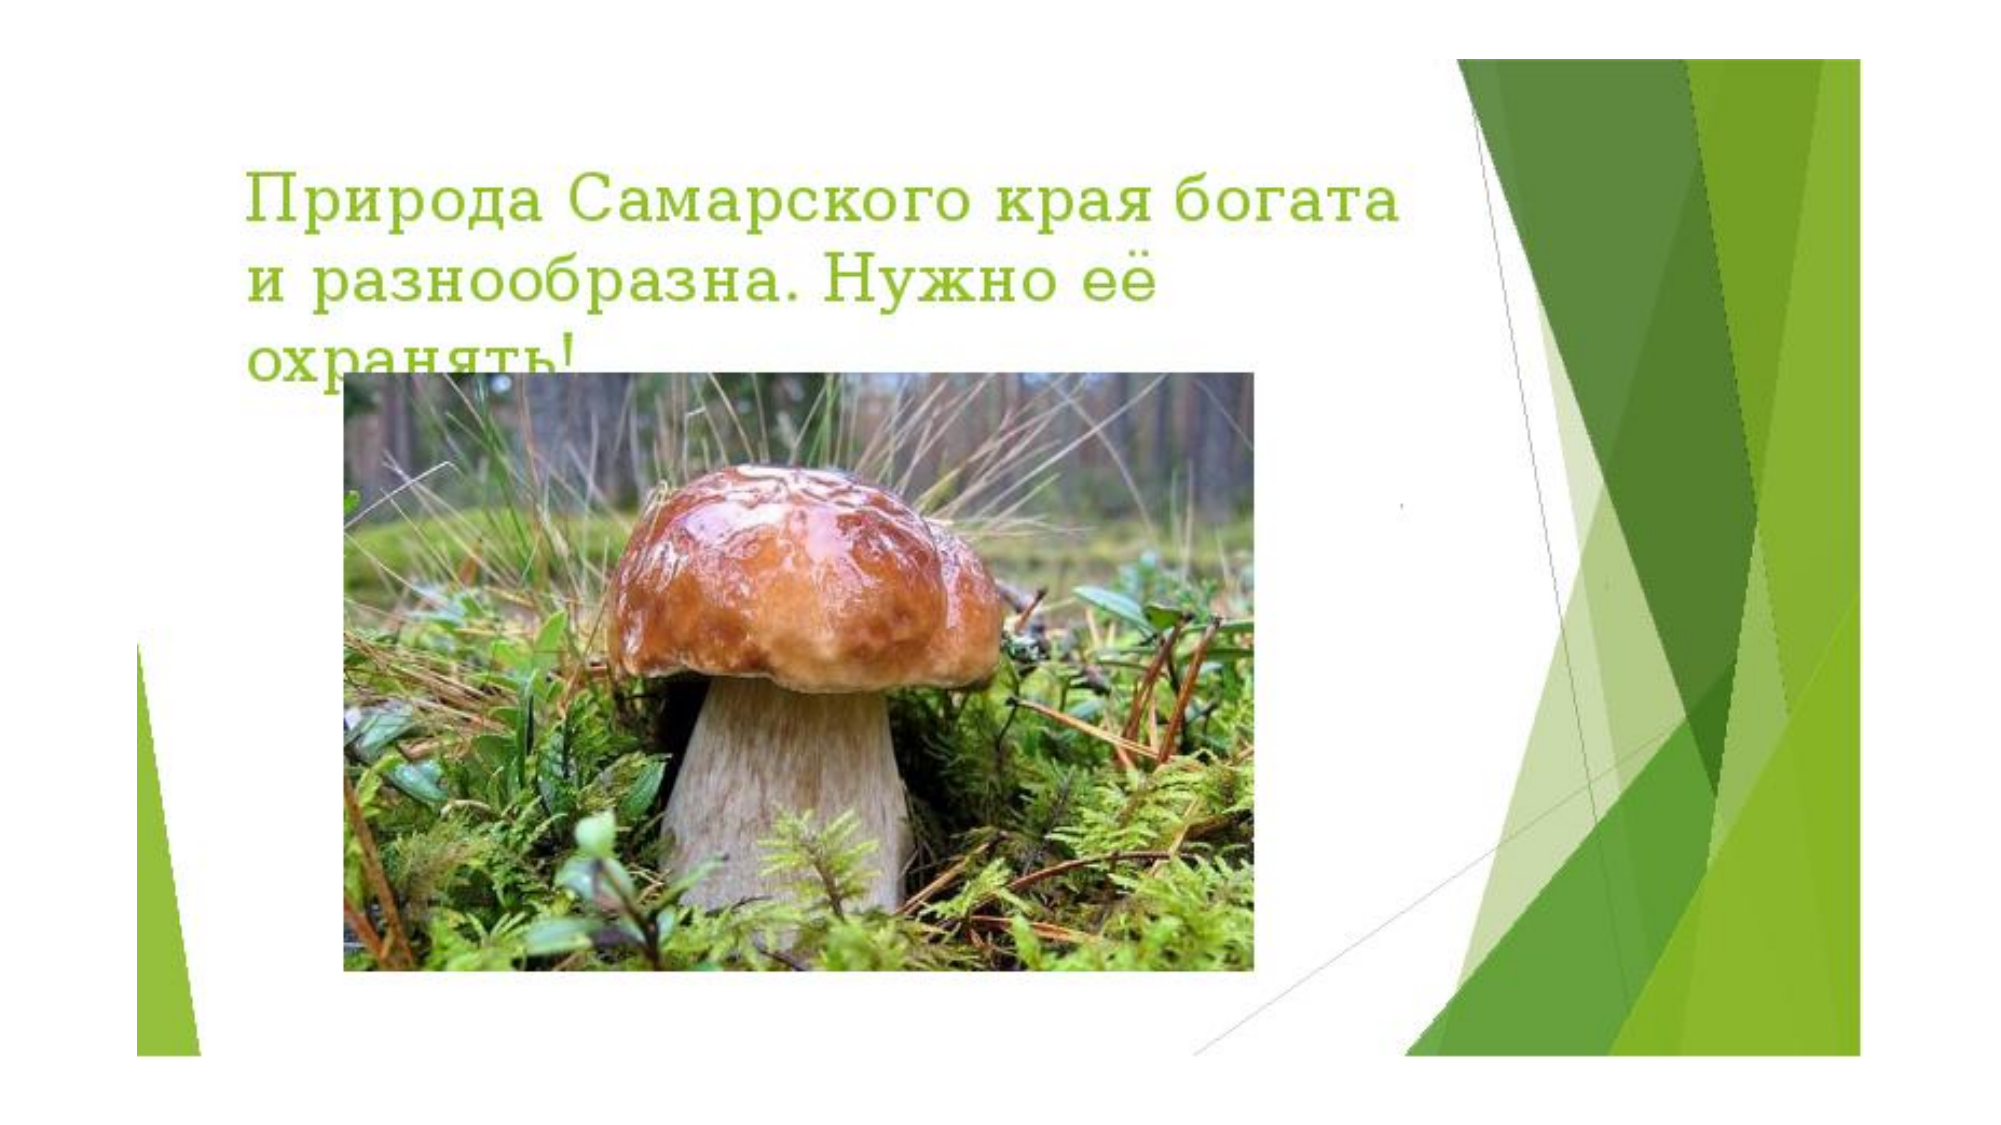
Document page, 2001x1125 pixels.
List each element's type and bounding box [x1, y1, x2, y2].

list [137, 59, 1863, 1060]
